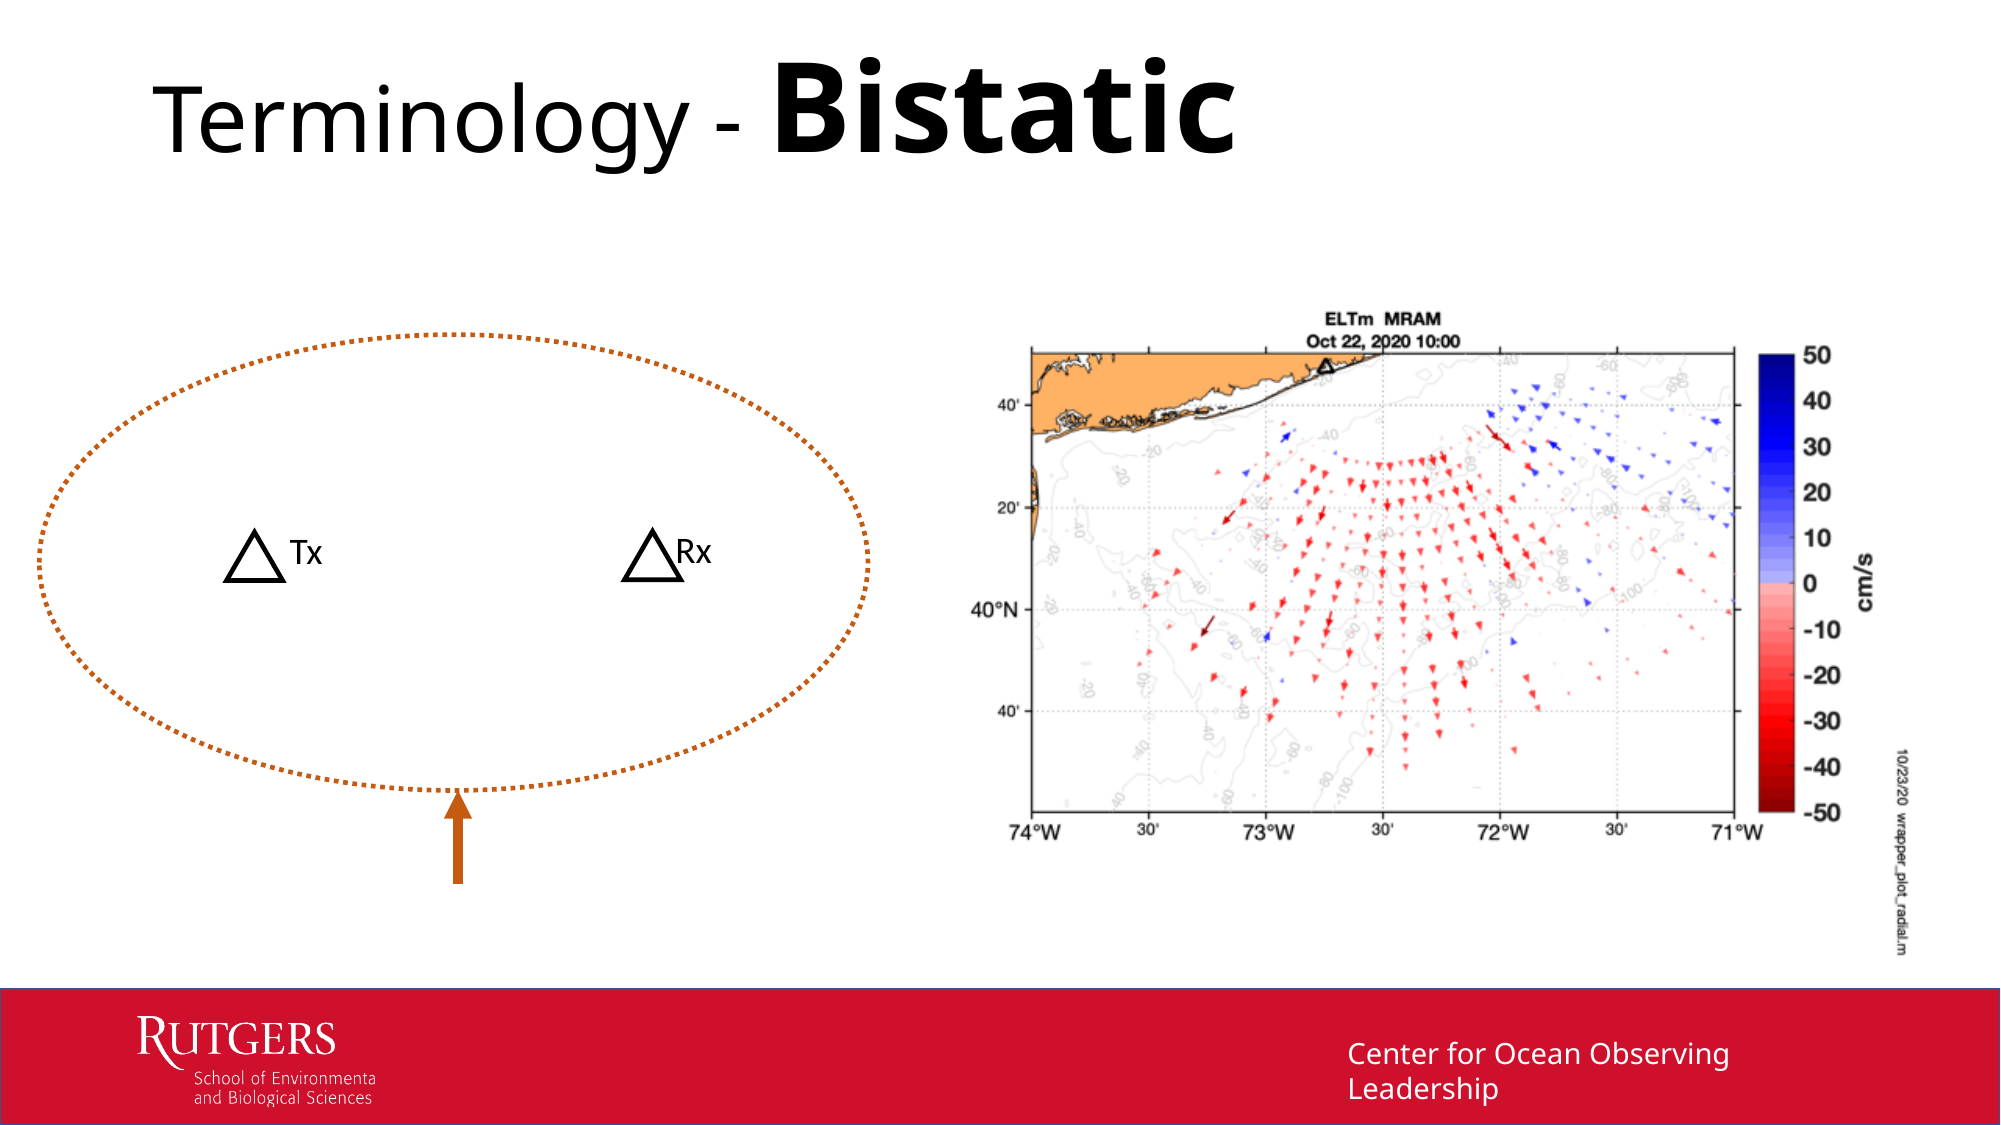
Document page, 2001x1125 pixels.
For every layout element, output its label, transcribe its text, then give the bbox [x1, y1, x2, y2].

text_box [622, 529, 683, 581]
text_box [38, 333, 869, 792]
text_box Rx [660, 519, 727, 579]
title Terminology - Bistatic [137, 3, 1863, 221]
text_box [224, 530, 285, 582]
picture [914, 221, 1915, 972]
text_box Tx [274, 519, 338, 580]
